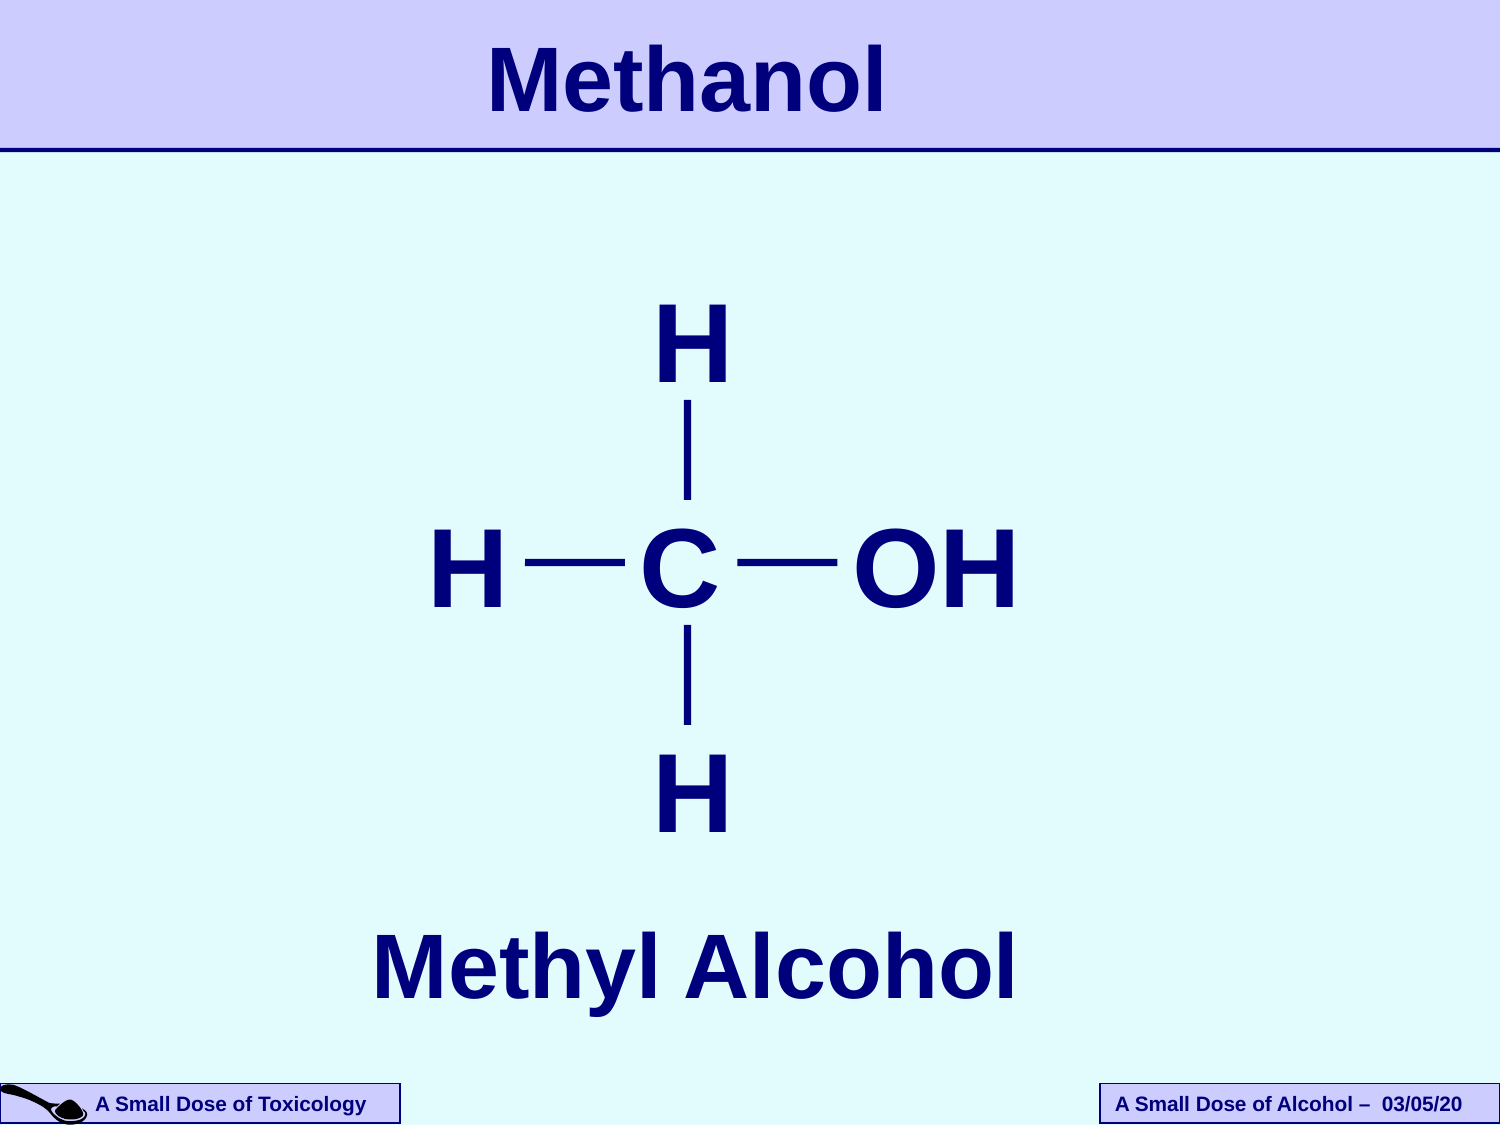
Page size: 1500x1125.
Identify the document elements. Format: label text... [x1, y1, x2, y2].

text_box Methyl Alcohol [356, 899, 1036, 1025]
text_box H [637, 712, 750, 863]
text_box H [412, 487, 525, 638]
text_box H [637, 262, 750, 412]
text_box OH [837, 487, 1038, 637]
text_box C [624, 487, 745, 637]
title Methanol [187, 12, 1188, 137]
